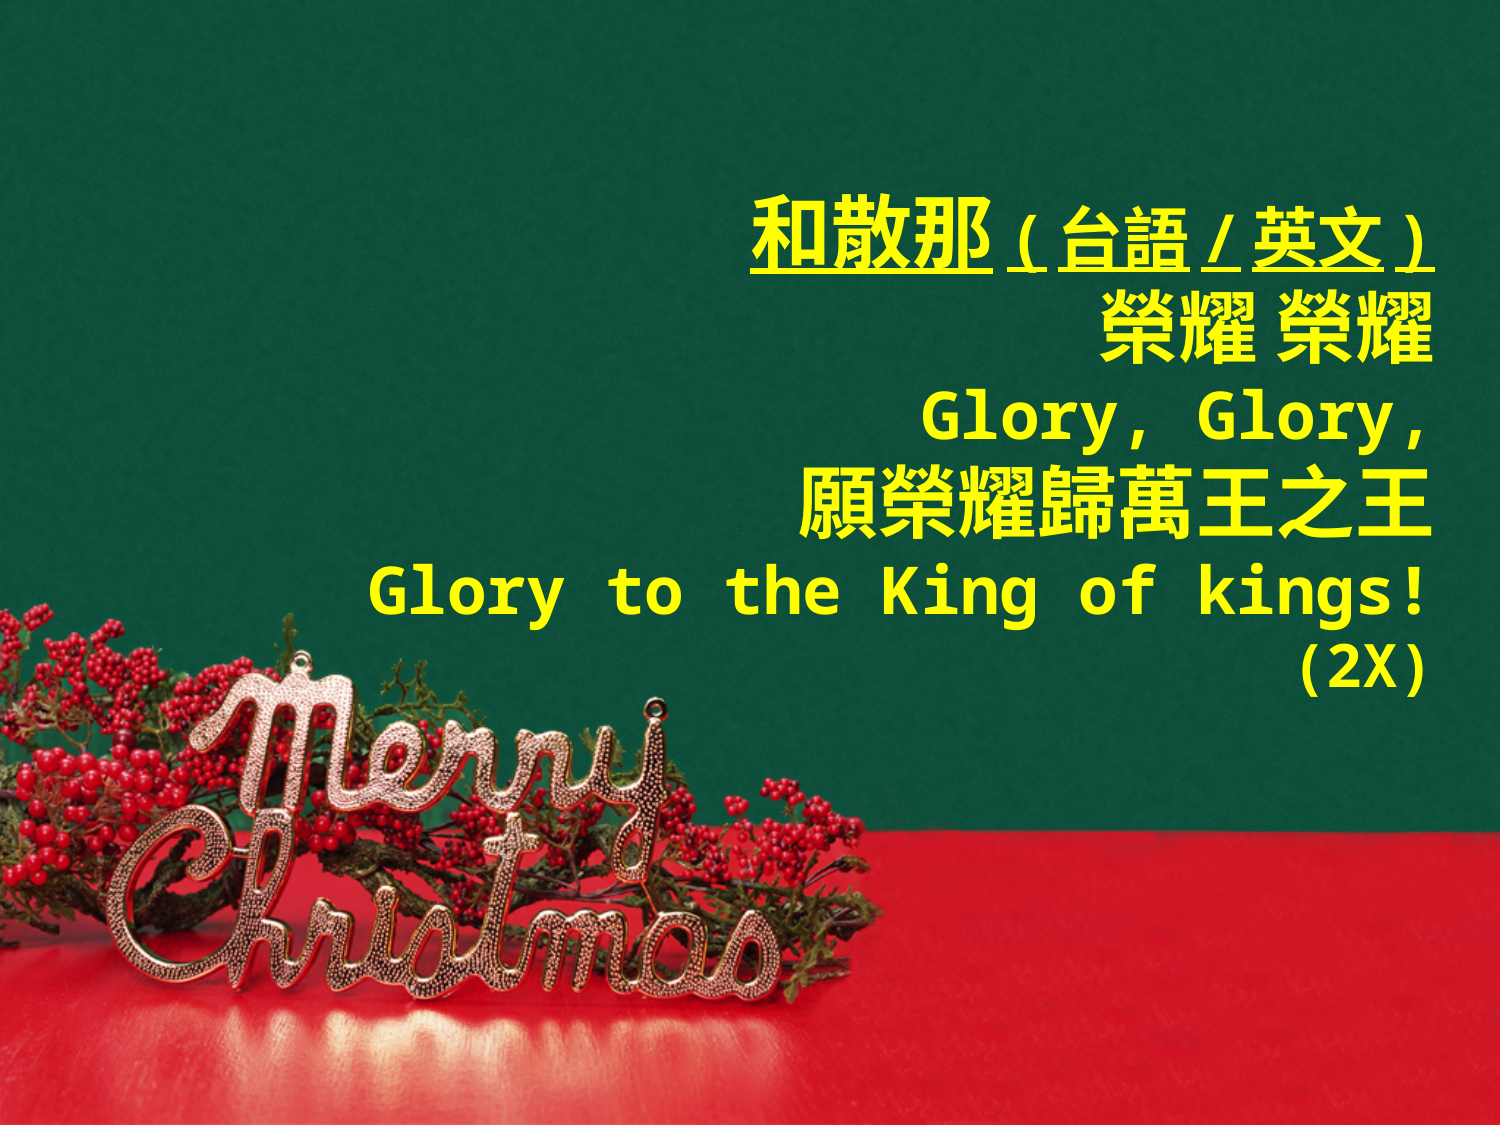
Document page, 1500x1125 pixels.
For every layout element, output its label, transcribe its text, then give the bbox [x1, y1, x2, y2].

title 和散那(台語/英文) 榮耀 榮耀 Glory, Glory, 願榮耀歸萬王之王 Glory to the King of kings! (2X) [137, 75, 1450, 788]
picture [0, 0, 1500, 1125]
